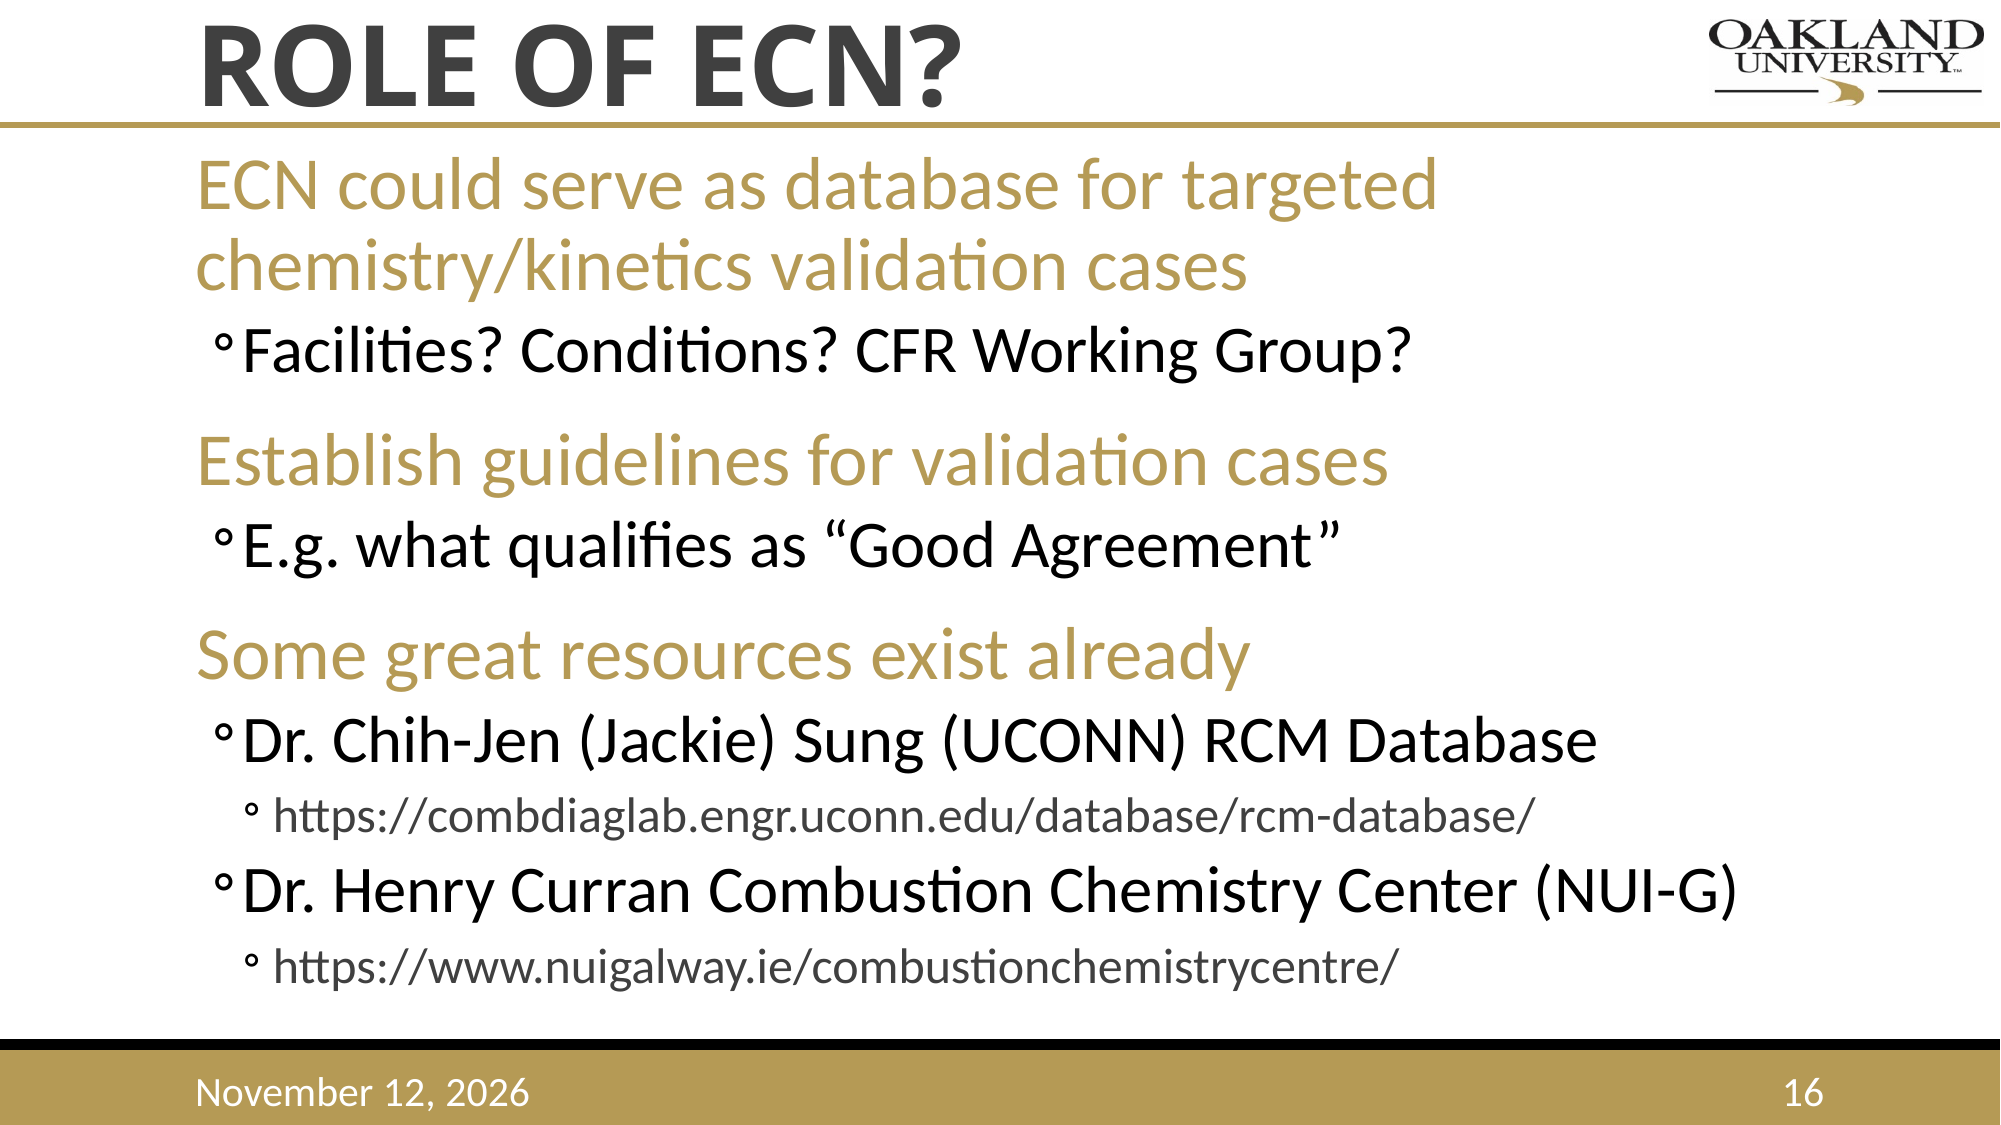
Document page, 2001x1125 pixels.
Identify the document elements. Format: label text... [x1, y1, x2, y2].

title Role of ECN? [180, 0, 1830, 137]
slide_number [180, 1059, 586, 1120]
list ECN could serve as database for targeted chemistry/kinetics validation cases Facilities? Conditions? CFR Working Group? Establish guidelines for validation cases E.g. what qualifies as “Good Agreement” Some great resources exist already Dr. Chih-Jen (Jackie) Sung (UCONN) RCM Database https://combdiaglab.engr.uconn.edu/database/rcm-database/ Dr. Henry Curran Combustion Chemistry Center (NUI-G) https://www.nuigalway.ie/combustionchemistrycentre/ [180, 137, 1830, 1038]
picture [1830, 19, 1984, 106]
slide_number 16 [1624, 1059, 1840, 1120]
